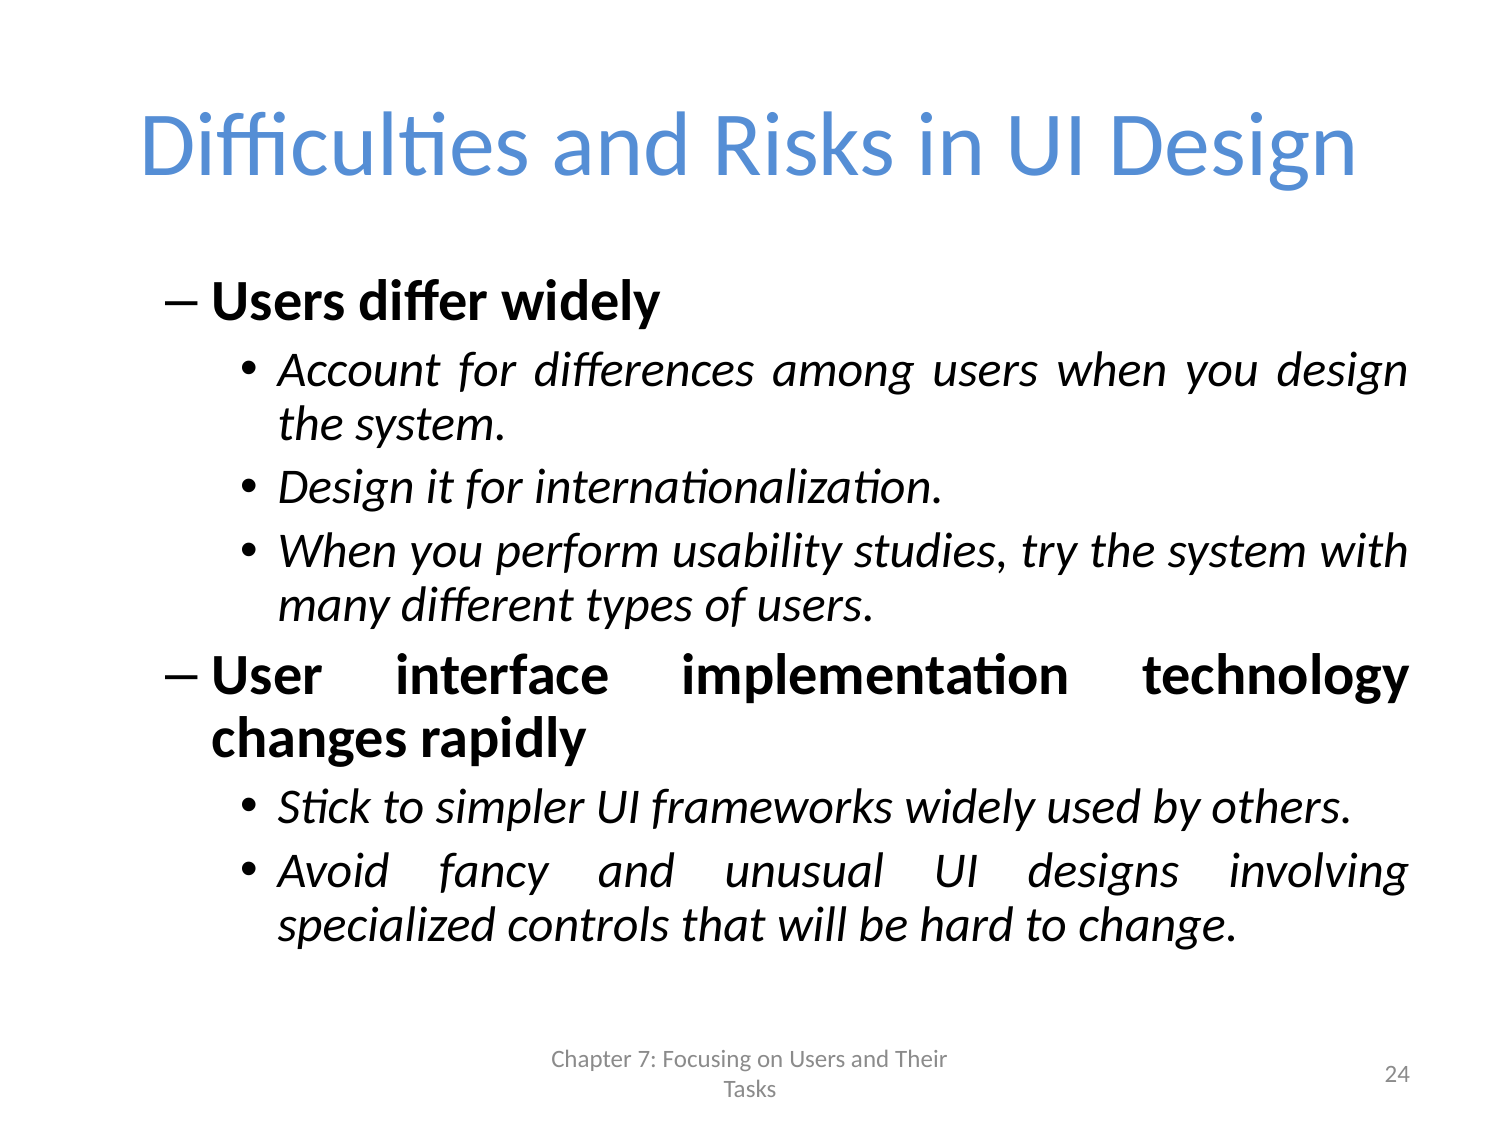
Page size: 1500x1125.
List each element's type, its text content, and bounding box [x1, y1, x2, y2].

slide_number 24 [1074, 1042, 1425, 1103]
footer Chapter 7: Focusing on Users and Their Tasks [512, 1042, 988, 1103]
list Users differ widely Account for differences among users when you design the system. Design it for internationalization. When you perform usability studies, try the system with many different types of users. User interface implementation technology changes rapidly Stick to simpler UI frameworks widely used by others. Avoid fancy and unusual UI designs involving specialized controls that will be hard to change. [75, 262, 1425, 1005]
title Difficulties and Risks in UI Design [75, 45, 1425, 233]
